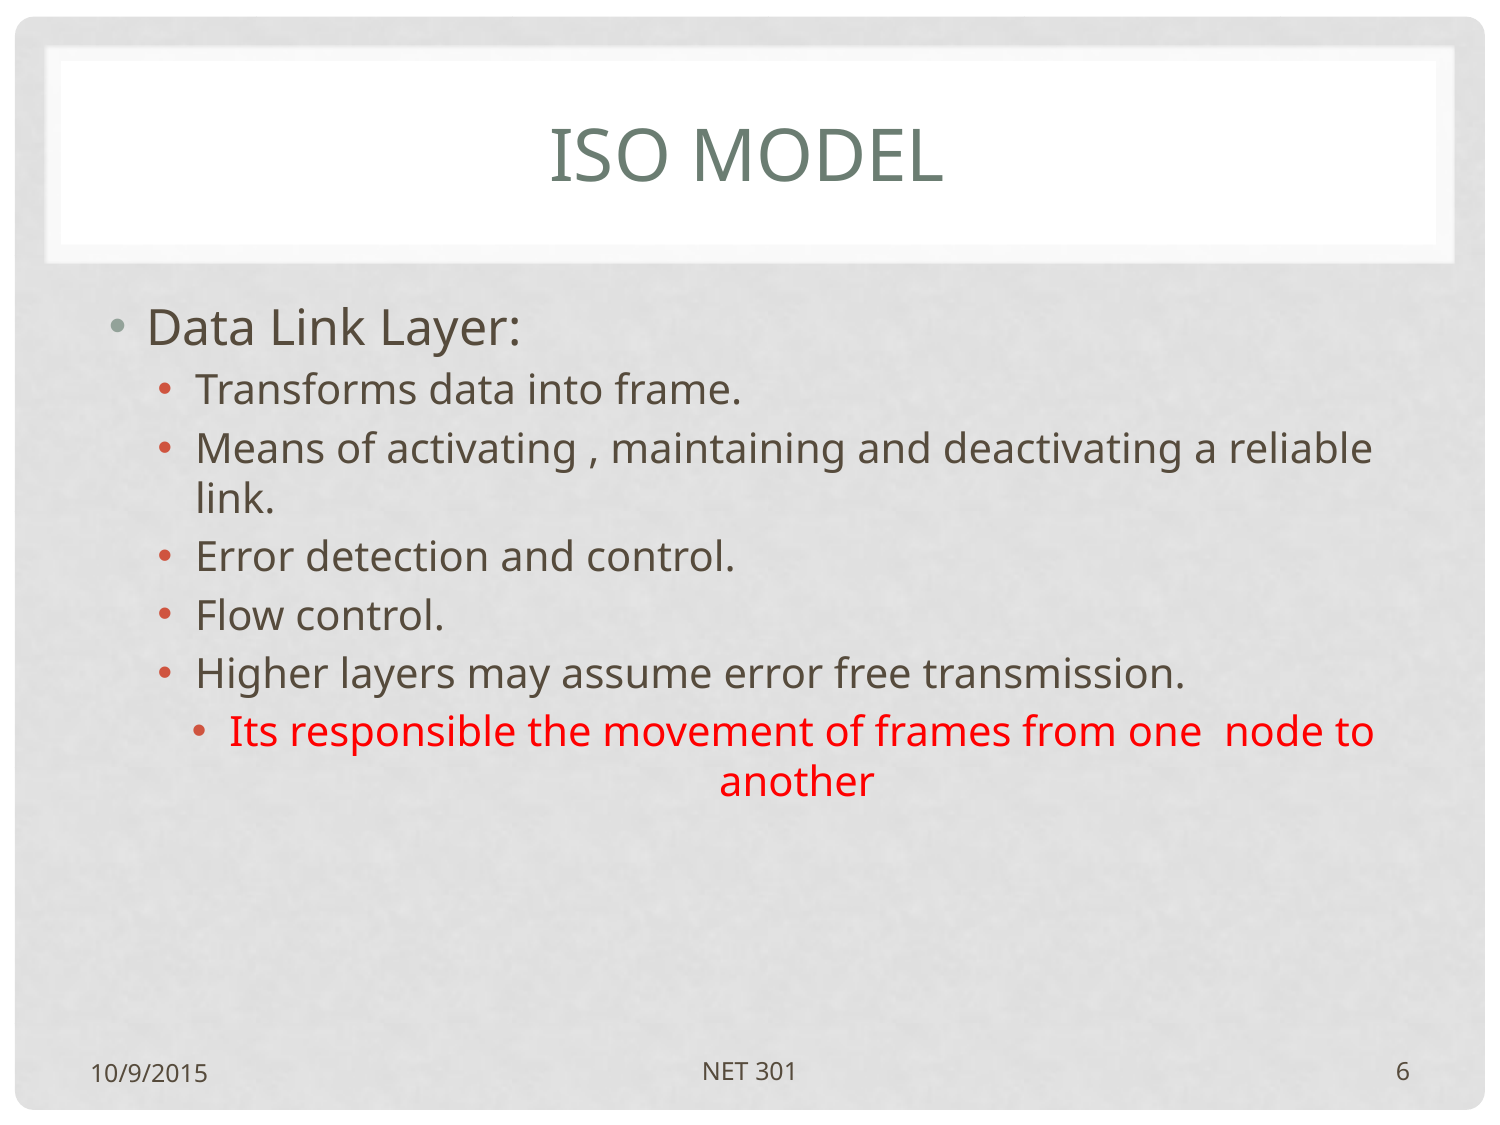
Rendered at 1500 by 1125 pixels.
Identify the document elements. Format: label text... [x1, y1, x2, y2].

list Data Link Layer: Transforms data into frame. Means of activating , maintaining and deactivating a reliable link. Error detection and control. Flow control. Higher layers may assume error free transmission. Its responsible the movement of frames from one node to another [75, 287, 1425, 1005]
title ISO Model [69, 66, 1425, 238]
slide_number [75, 1042, 425, 1103]
footer NET 301 [512, 1042, 988, 1103]
slide_number 6 [1074, 1042, 1425, 1103]
